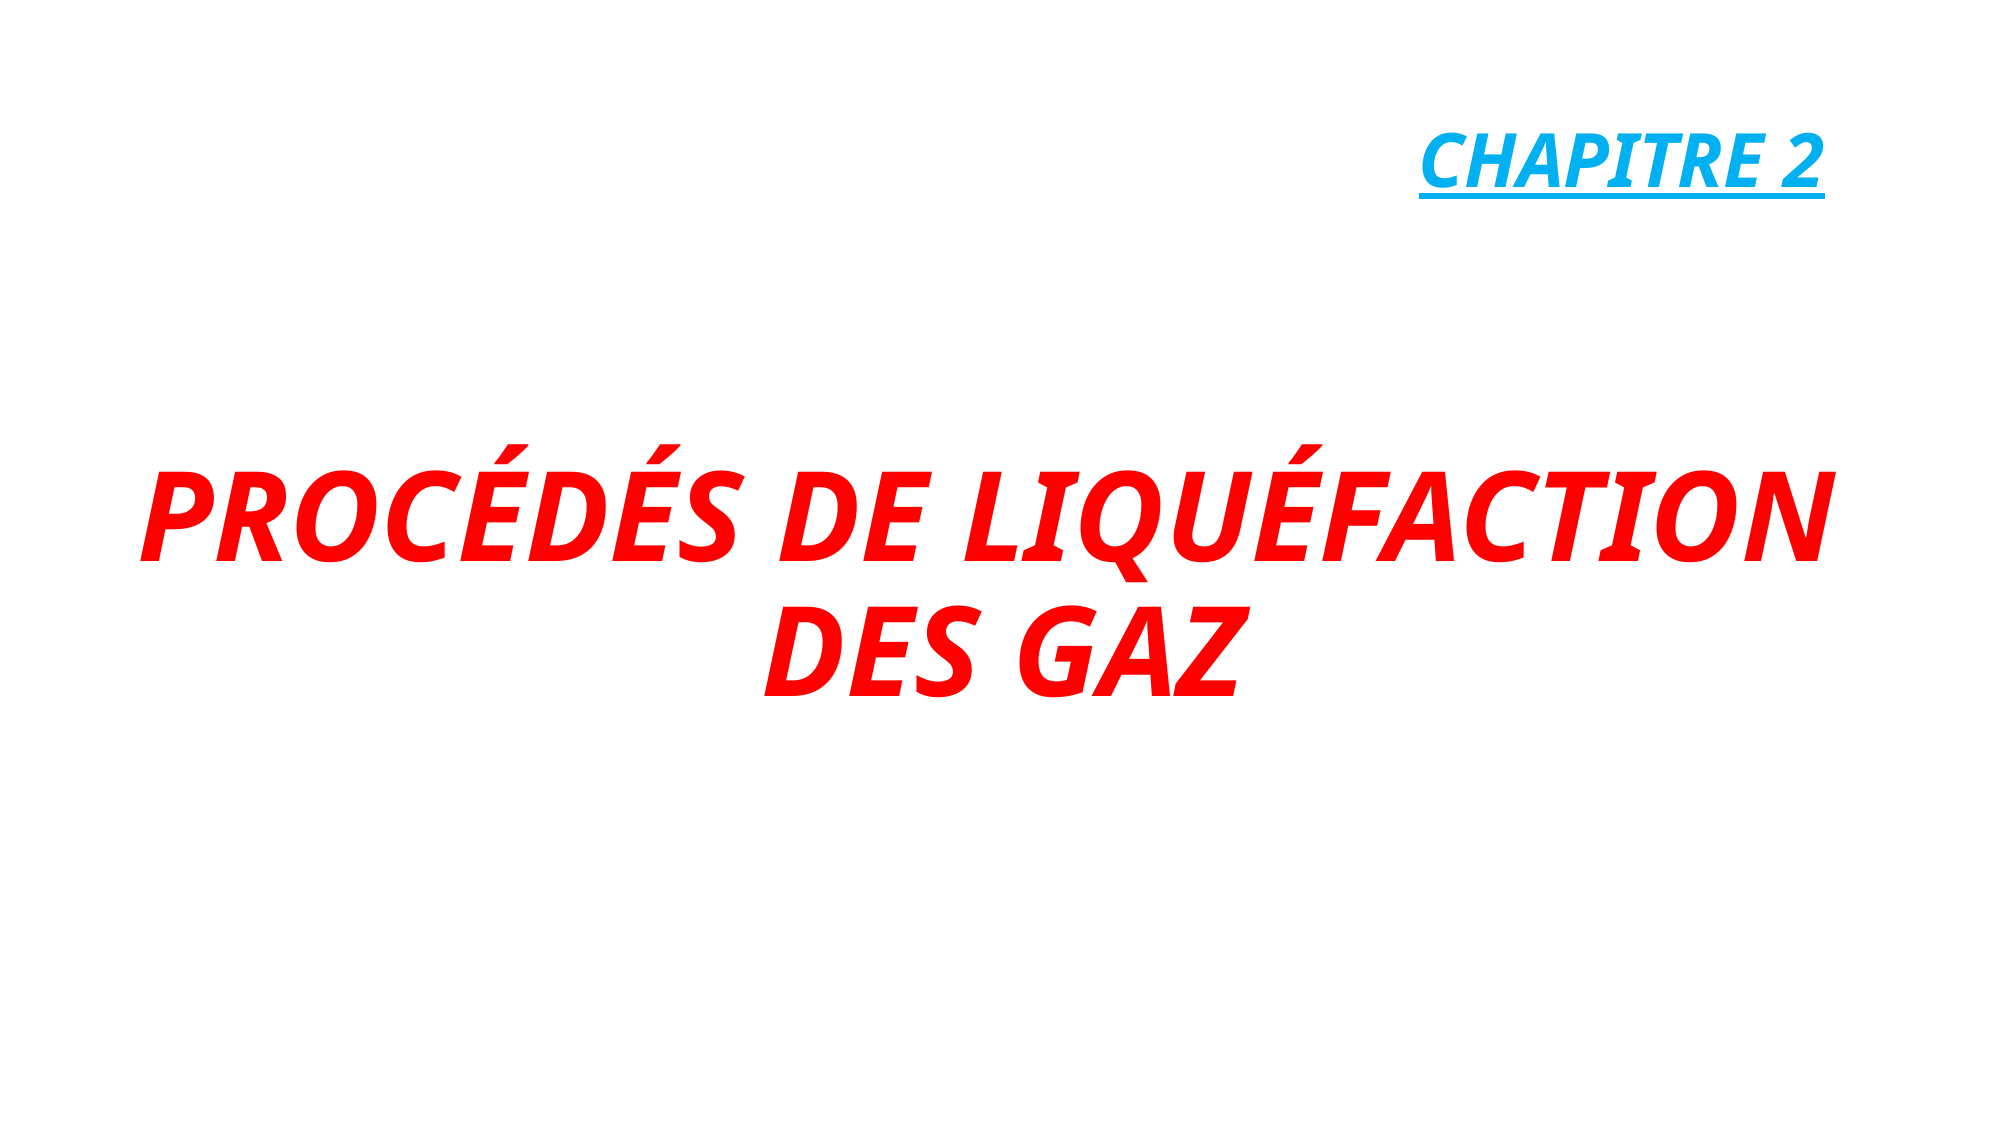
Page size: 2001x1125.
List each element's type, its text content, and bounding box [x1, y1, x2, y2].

title PROCÉDÉS DE LIQUÉFACTION DES GAZ [33, 339, 1973, 732]
text_box CHAPITRE 2 [1243, 19, 2000, 212]
